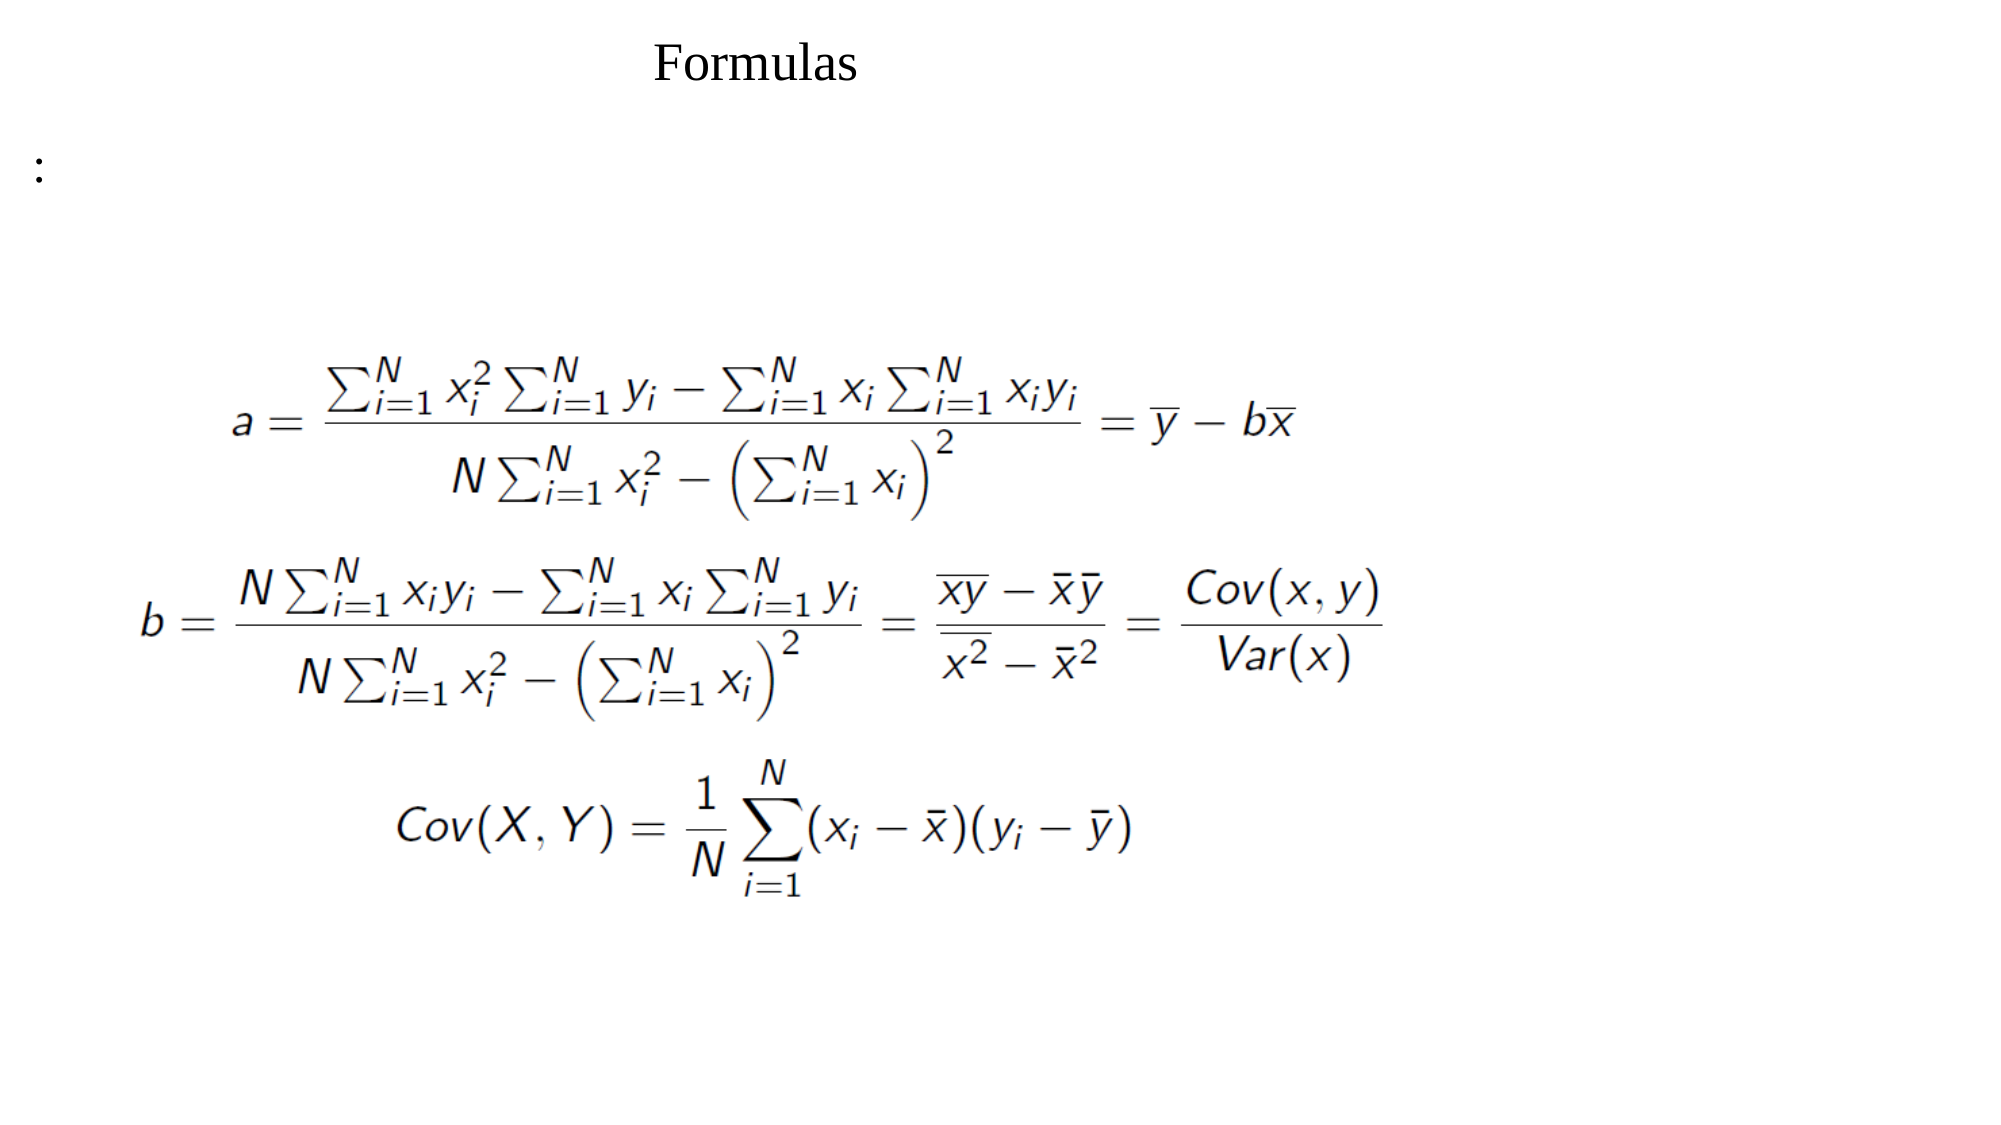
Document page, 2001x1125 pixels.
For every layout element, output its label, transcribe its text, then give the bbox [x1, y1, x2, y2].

picture [41, 292, 1447, 990]
text_box : [17, 125, 1471, 1106]
text_box Formulas [29, 19, 1483, 126]
